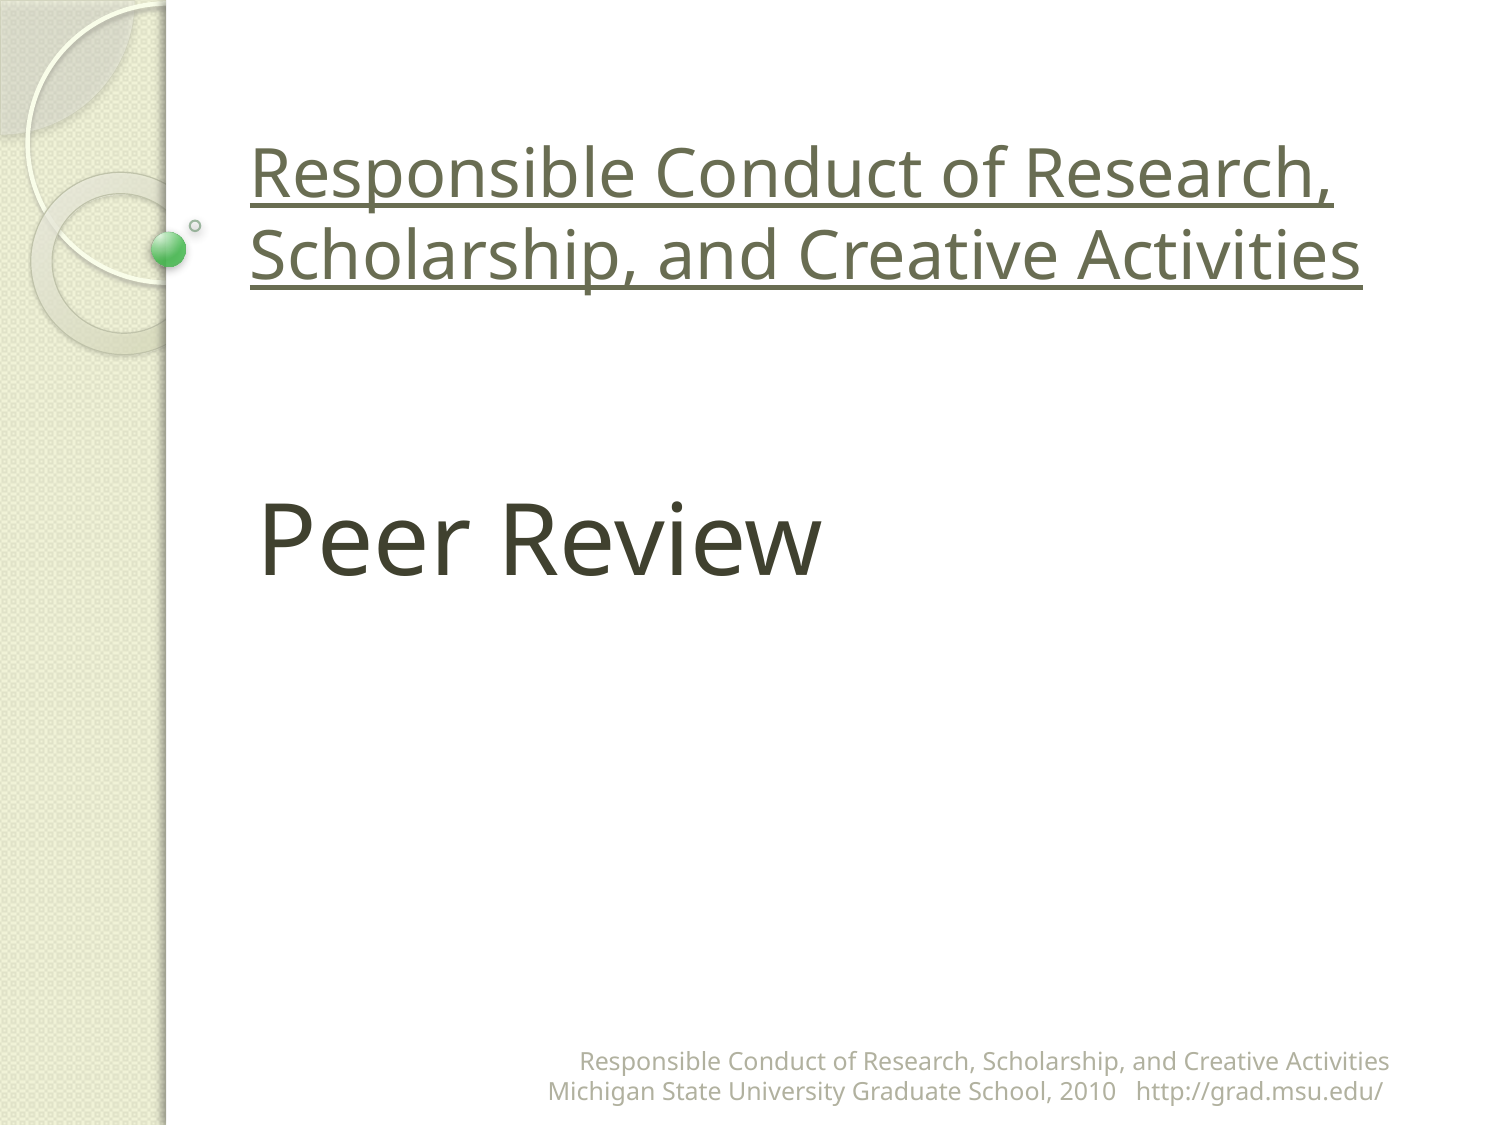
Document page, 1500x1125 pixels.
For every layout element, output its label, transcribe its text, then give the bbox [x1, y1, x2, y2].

subtitle Peer Review [237, 474, 1453, 675]
footer Responsible Conduct of Research, Scholarship, and Creative Activities Michigan State University Graduate School, 2010 http://grad.msu.edu/ [237, 1034, 1413, 1113]
title Responsible Conduct of Research, Scholarship, and Creative Activities [234, 59, 1450, 301]
